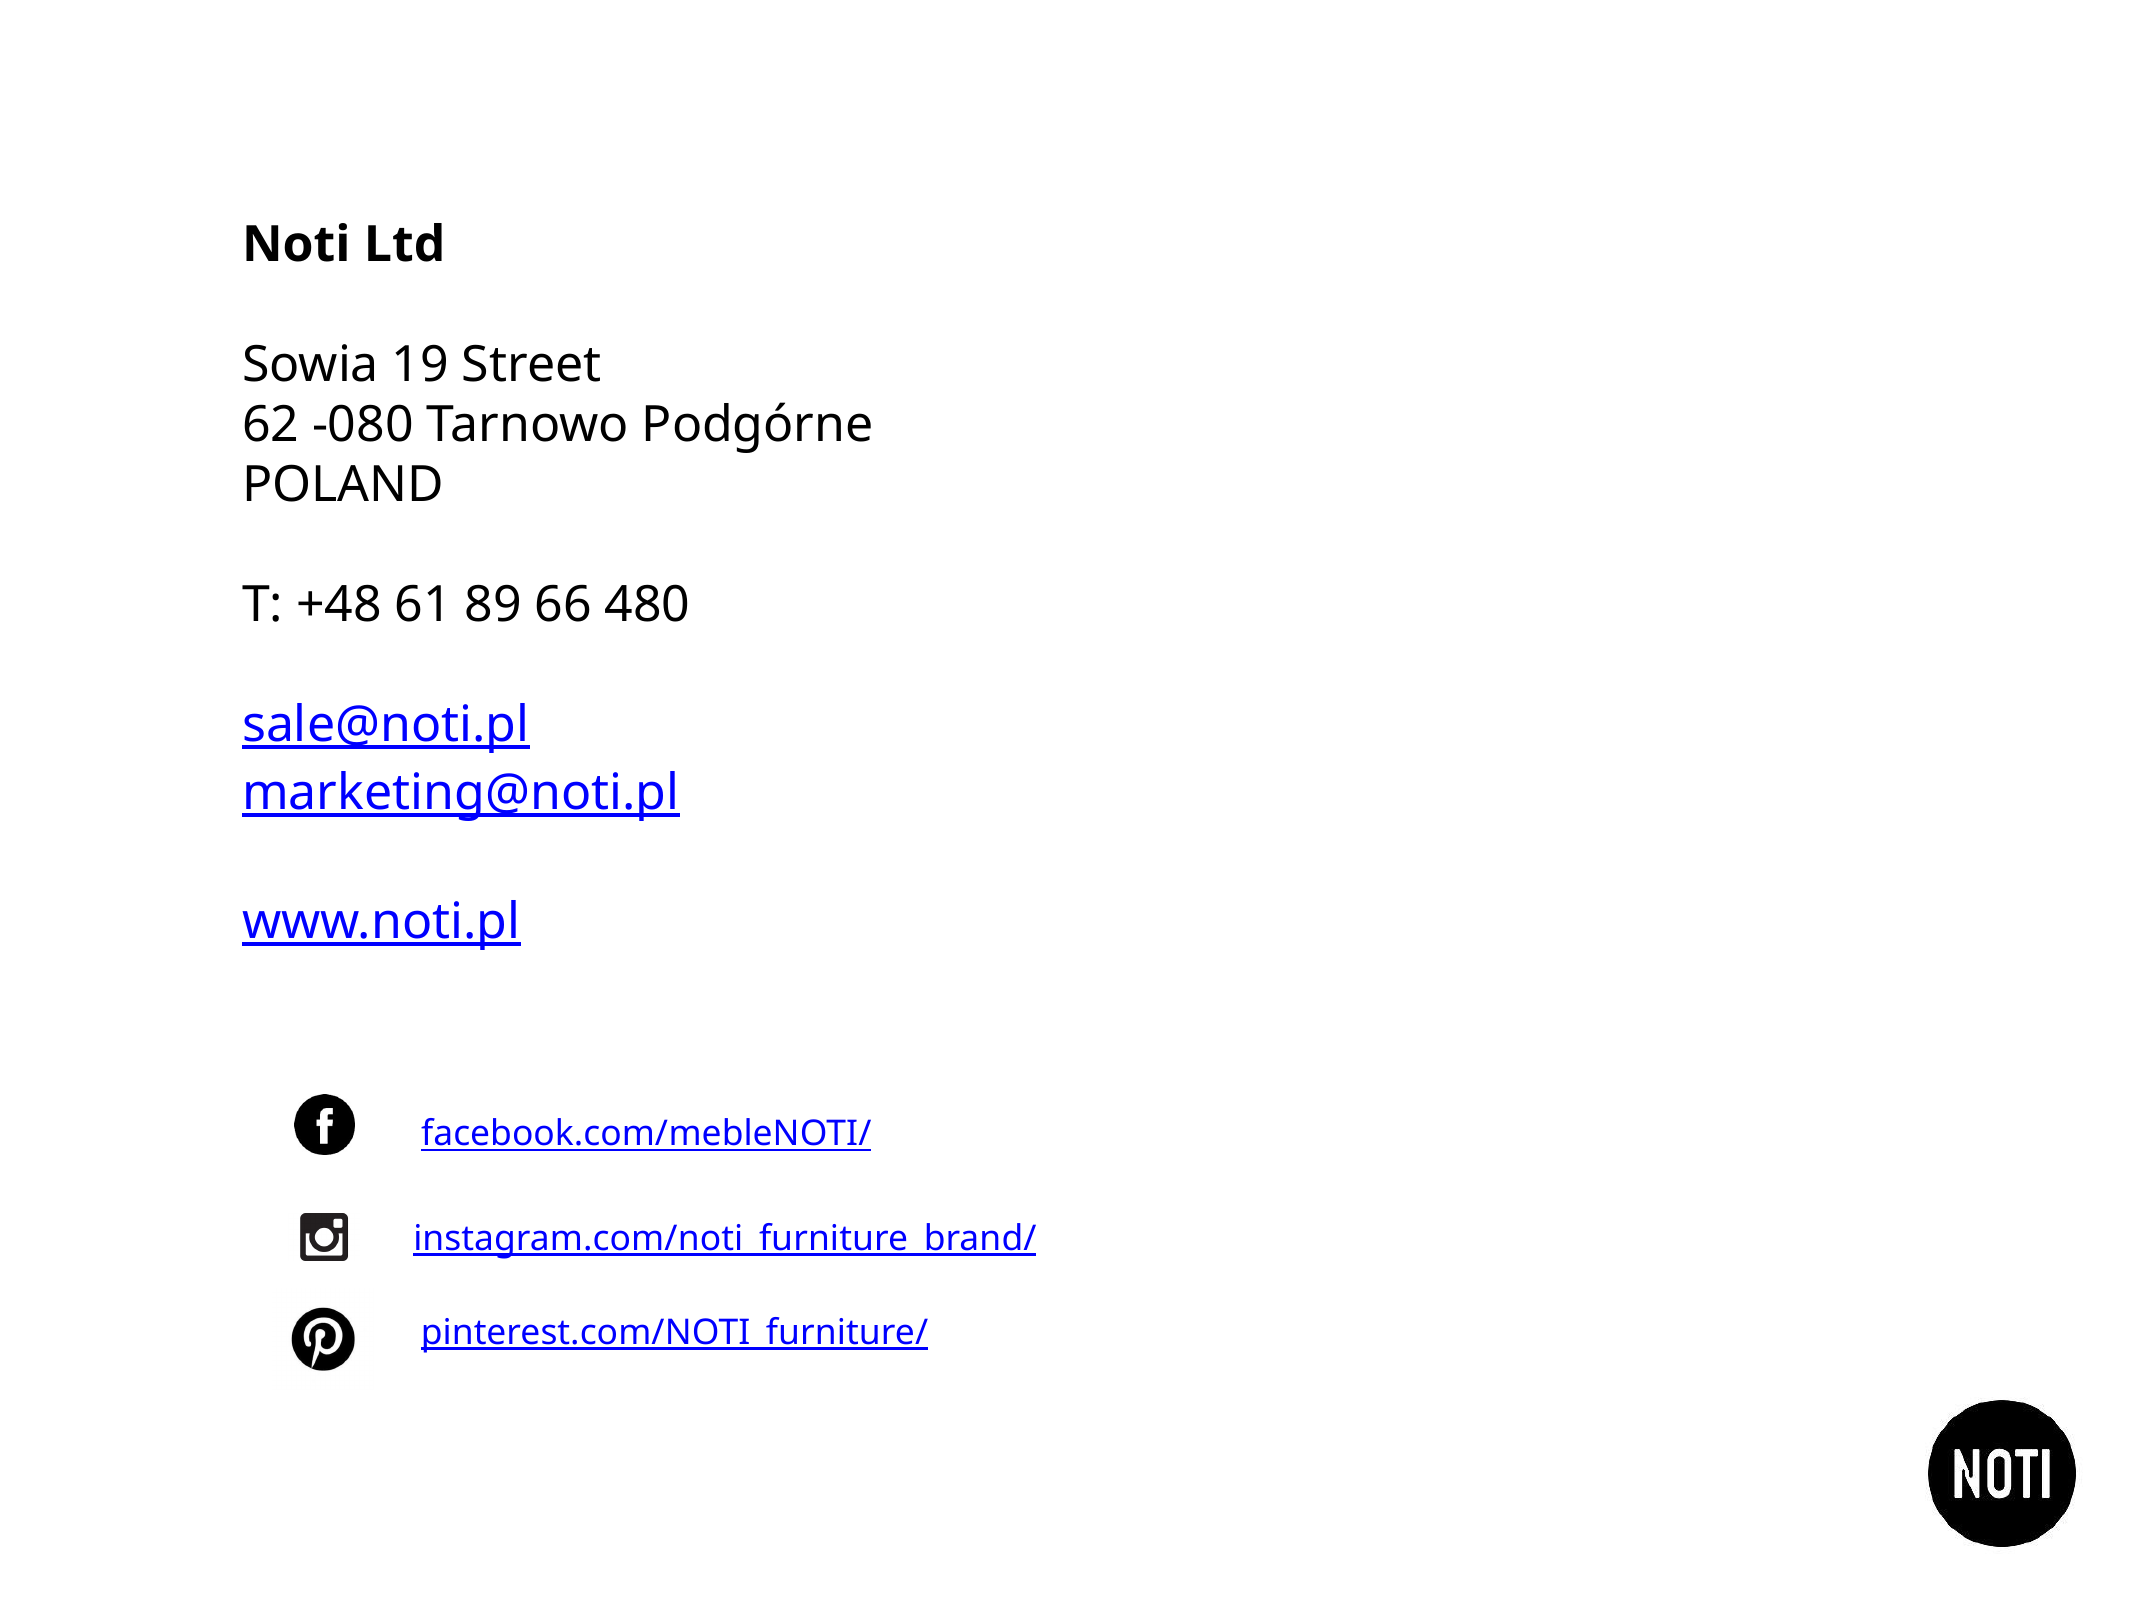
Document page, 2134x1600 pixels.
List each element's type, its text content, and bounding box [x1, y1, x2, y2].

picture [1917, 1389, 2086, 1558]
text_box facebook.com/mebleNOTI/ [359, 1102, 933, 1167]
text_box instagram.com/noti_furniture_brand/ [396, 1207, 1054, 1271]
text_box Noti Ltd Sowia 19 Street 62 -080 Tarnowo Podgórne POLAND T: +48 61 89 66 480 sale@noti.pl marketing@noti.pl www.noti.pl [235, 205, 881, 963]
picture [288, 1212, 360, 1261]
picture [294, 1094, 355, 1156]
picture [272, 1288, 375, 1390]
text_box pinterest.com/NOTI_furniture/ [379, 1301, 990, 1365]
